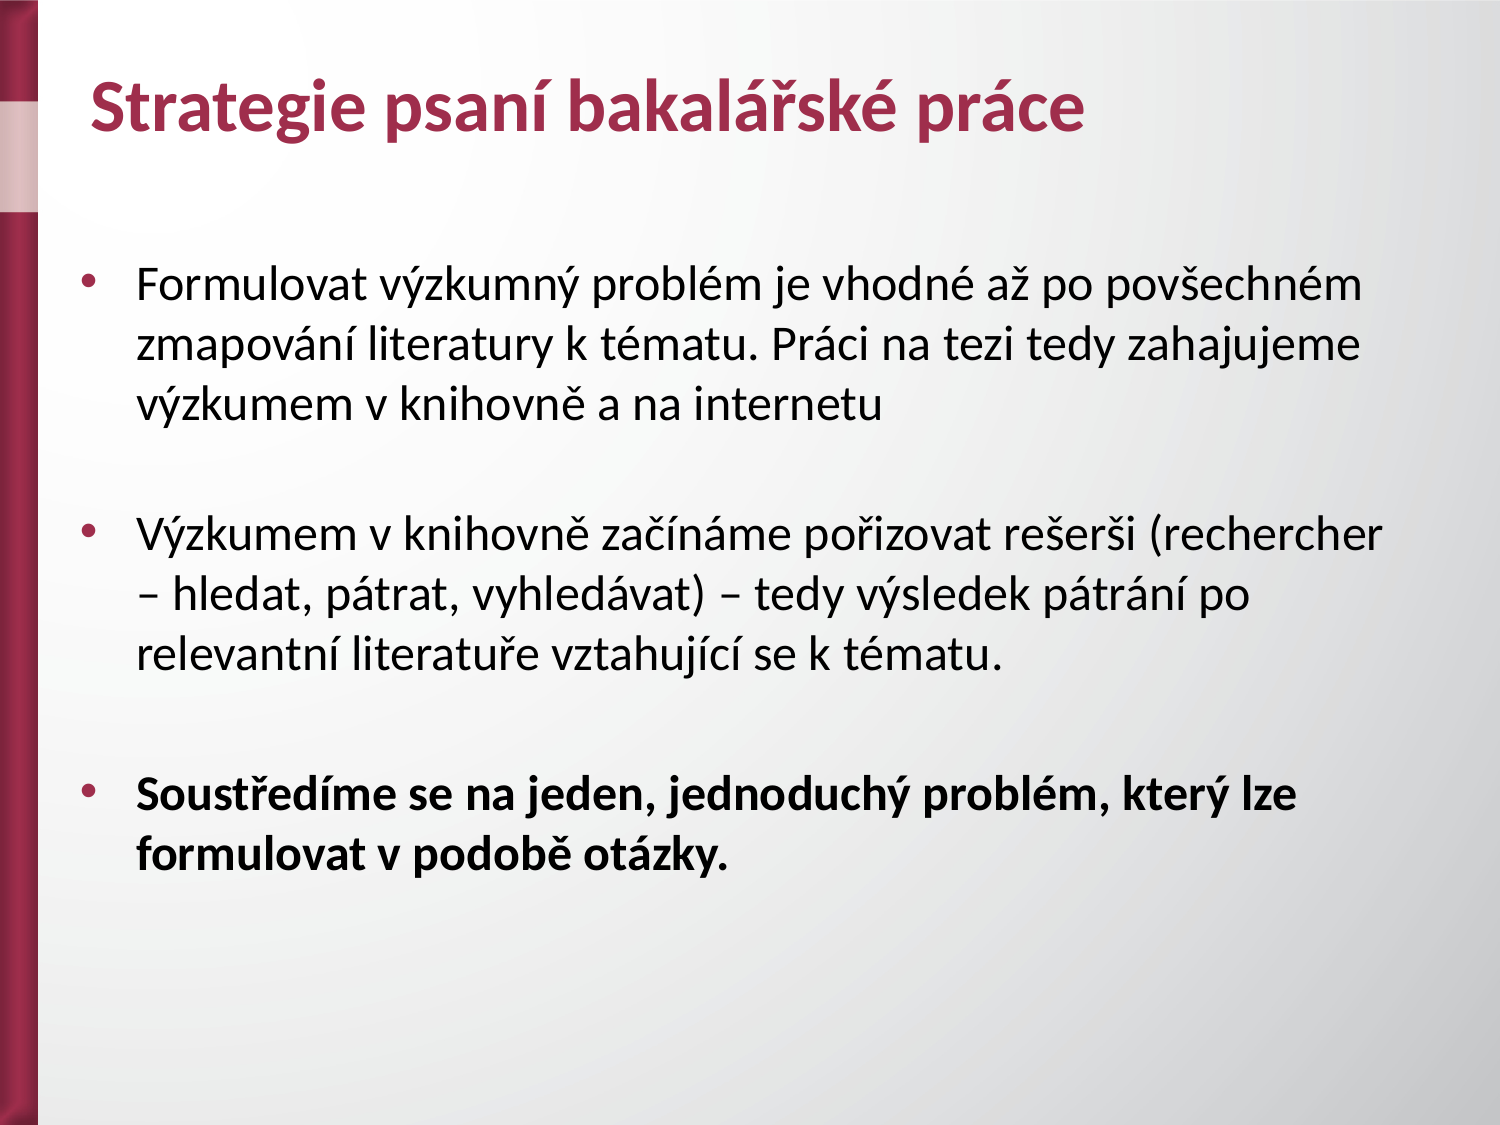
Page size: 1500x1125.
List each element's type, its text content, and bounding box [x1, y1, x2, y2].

title Strategie psaní bakalářské práce [75, 7, 1425, 195]
picture [0, 0, 1500, 1125]
list Formulovat výzkumný problém je vhodné až po povšechném zmapování literatury k tématu. Práci na tezi tedy zahajujeme výzkumem v knihovně a na internetu Výzkumem v knihovně začínáme pořizovat rešerši (rechercher – hledat, pátrat, vyhledávat) – tedy výsledek pátrání po relevantní literatuře vztahující se k tématu. Soustředíme se na jeden, jednoduchý problém, který lze formulovat v podobě otázky. [64, 172, 1415, 917]
